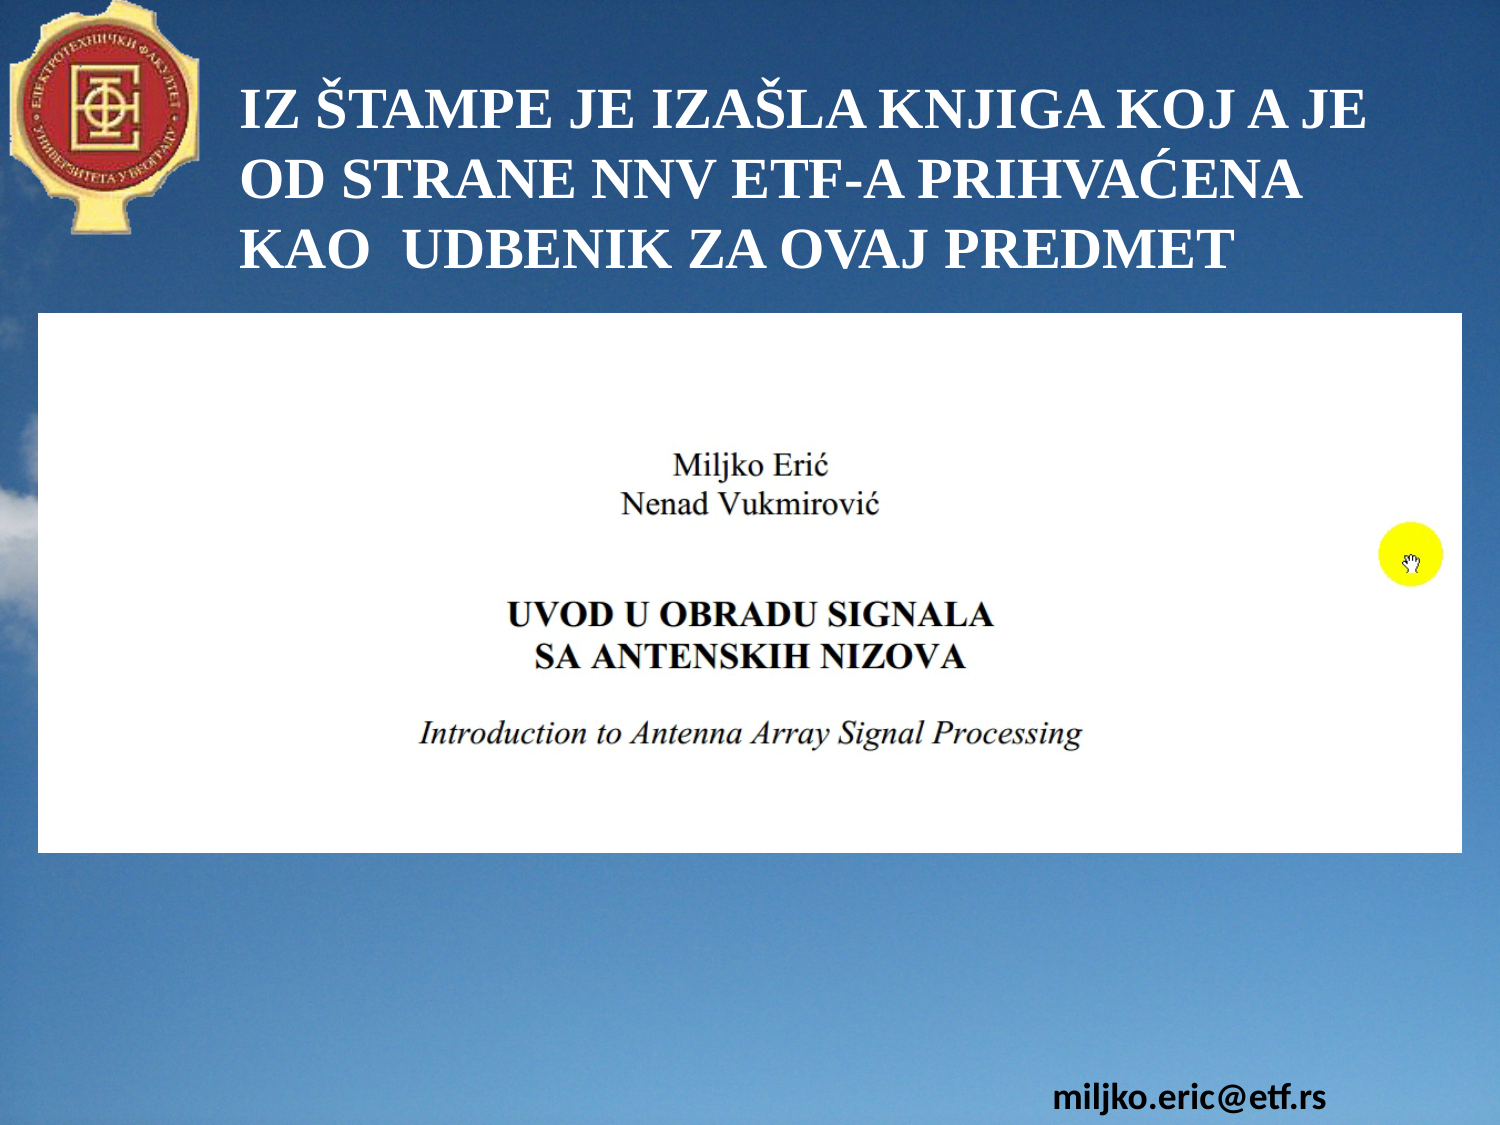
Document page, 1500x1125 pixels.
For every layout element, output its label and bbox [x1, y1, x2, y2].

text_box [37, 312, 1463, 855]
picture [0, 0, 1500, 1125]
